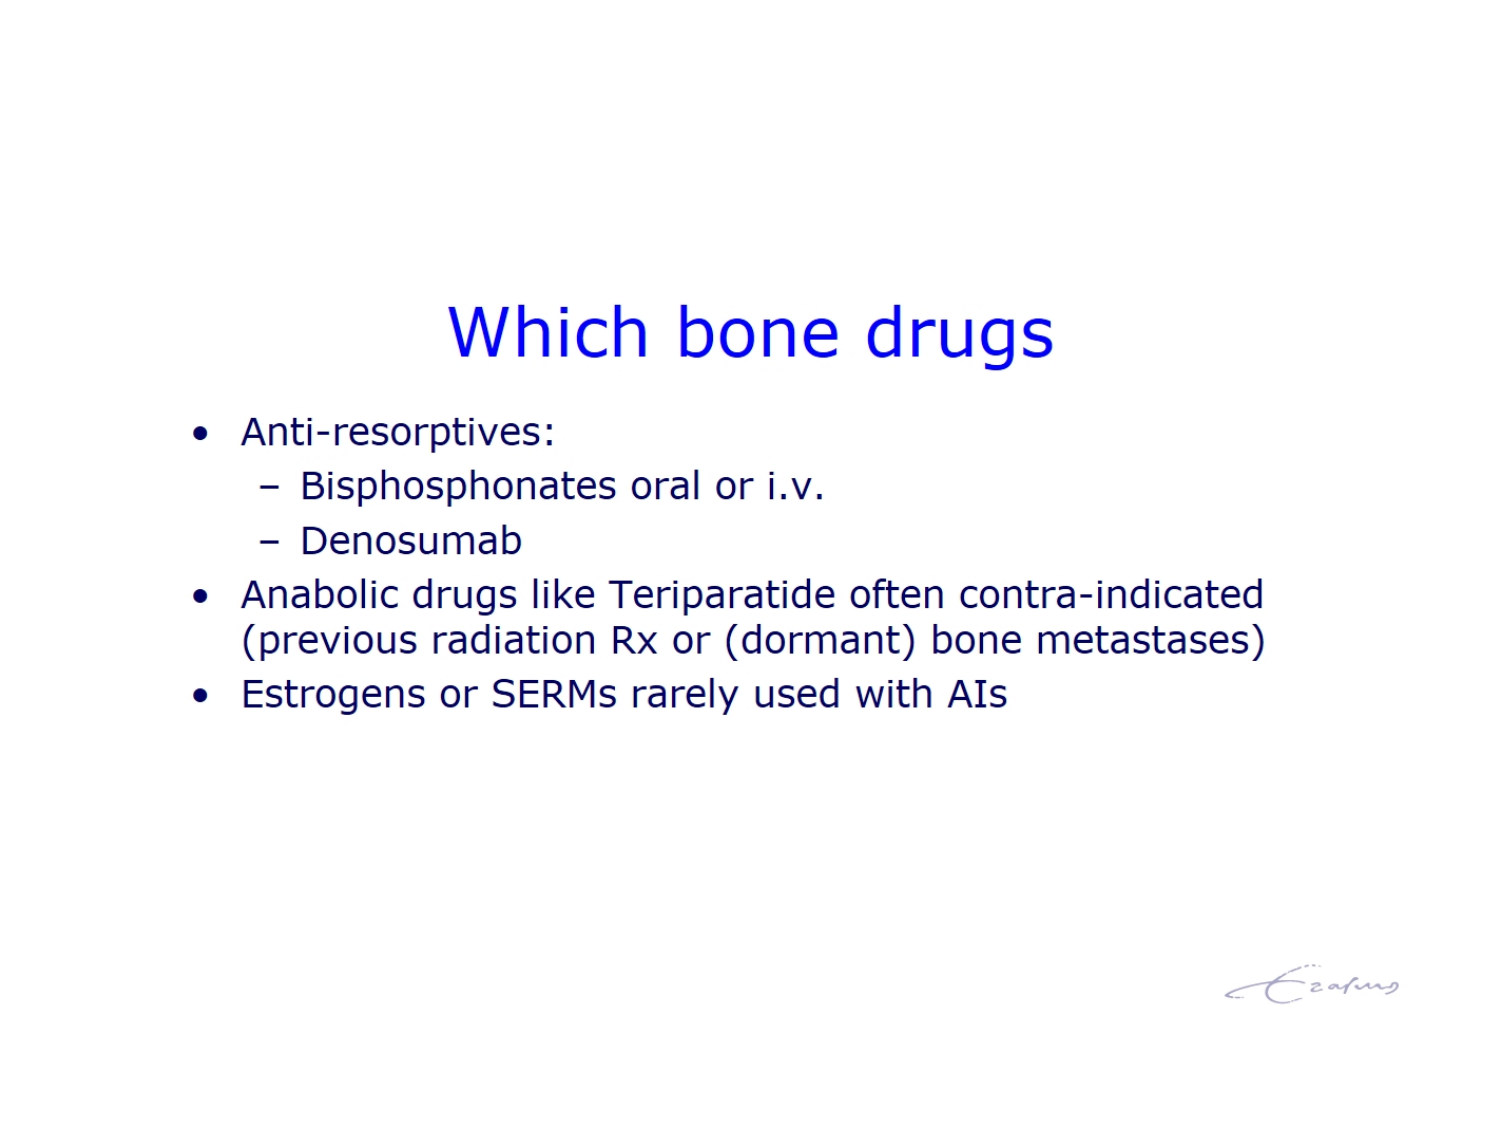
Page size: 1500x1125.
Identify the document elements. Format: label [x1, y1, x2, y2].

list [74, 262, 1426, 1006]
